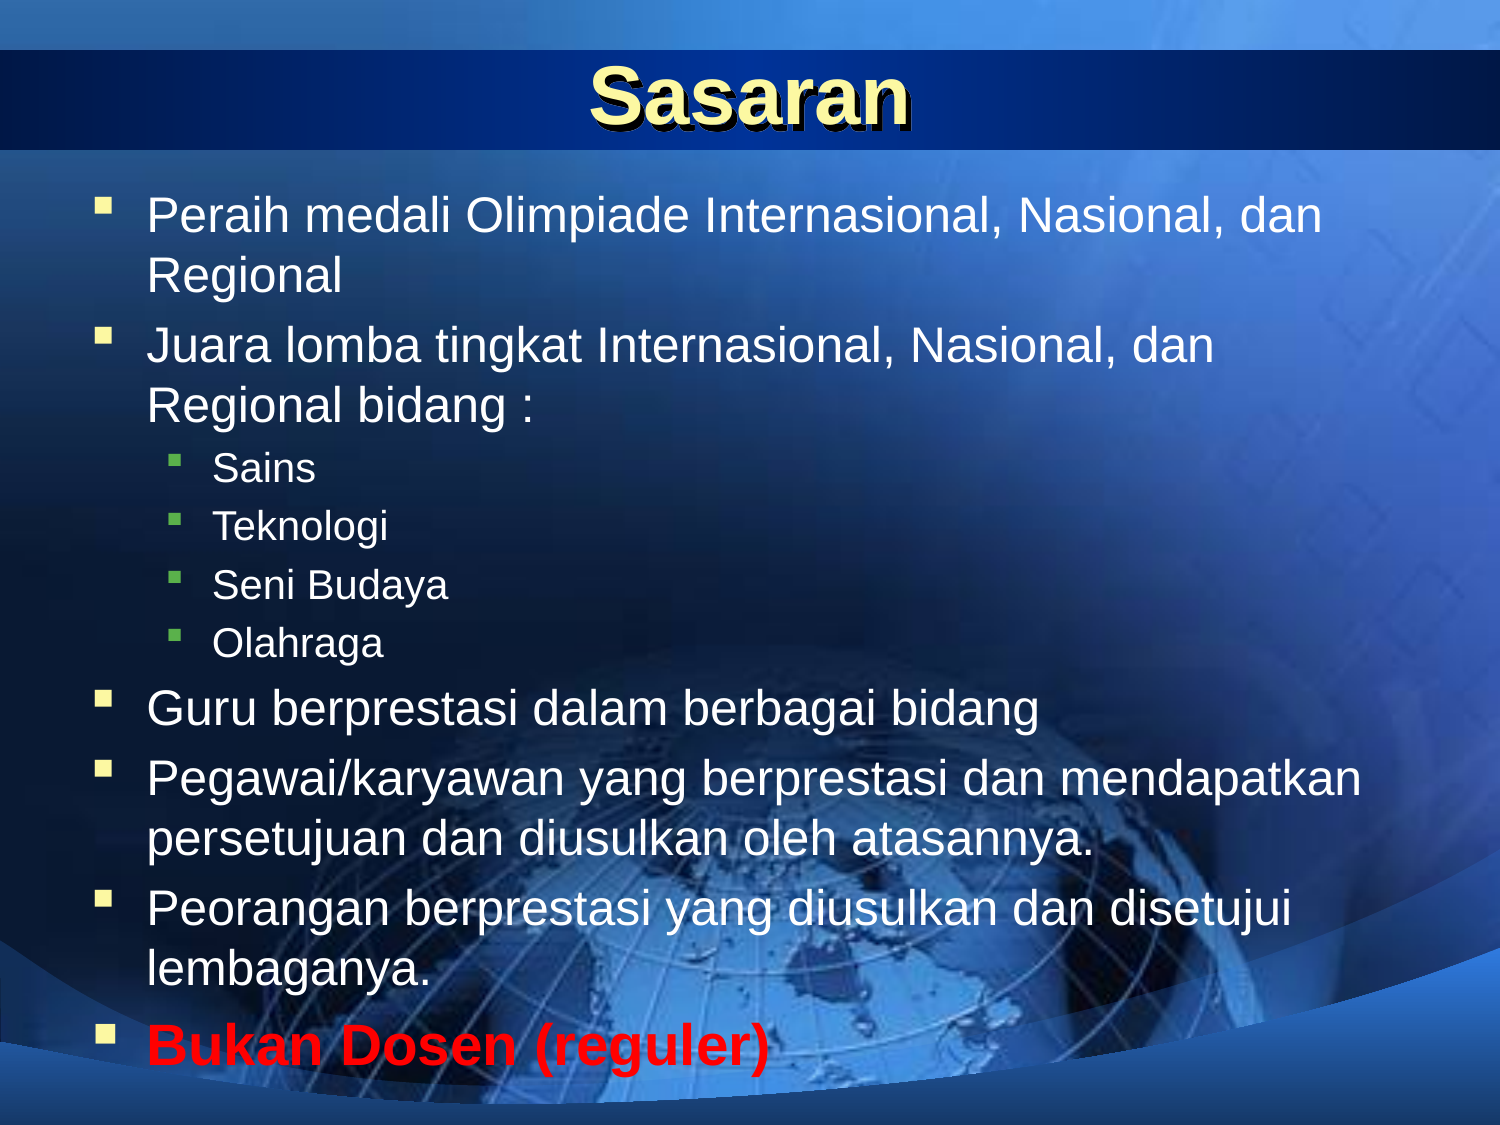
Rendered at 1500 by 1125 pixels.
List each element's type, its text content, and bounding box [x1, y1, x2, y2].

title Sasaran [74, 44, 1426, 138]
picture [0, 150, 1500, 1056]
picture [0, 0, 1500, 50]
list Peraih medali Olimpiade Internasional, Nasional, dan Regional Juara lomba tingkat Internasional, Nasional, dan Regional bidang : Sains Teknologi Seni Budaya Olahraga Guru berprestasi dalam berbagai bidang Pegawai/karyawan yang berprestasi dan mendapatkan persetujuan dan diusulkan oleh atasannya. Peorangan berprestasi yang diusulkan dan disetujui lembaganya. Bukan Dosen (reguler) [74, 174, 1426, 1101]
